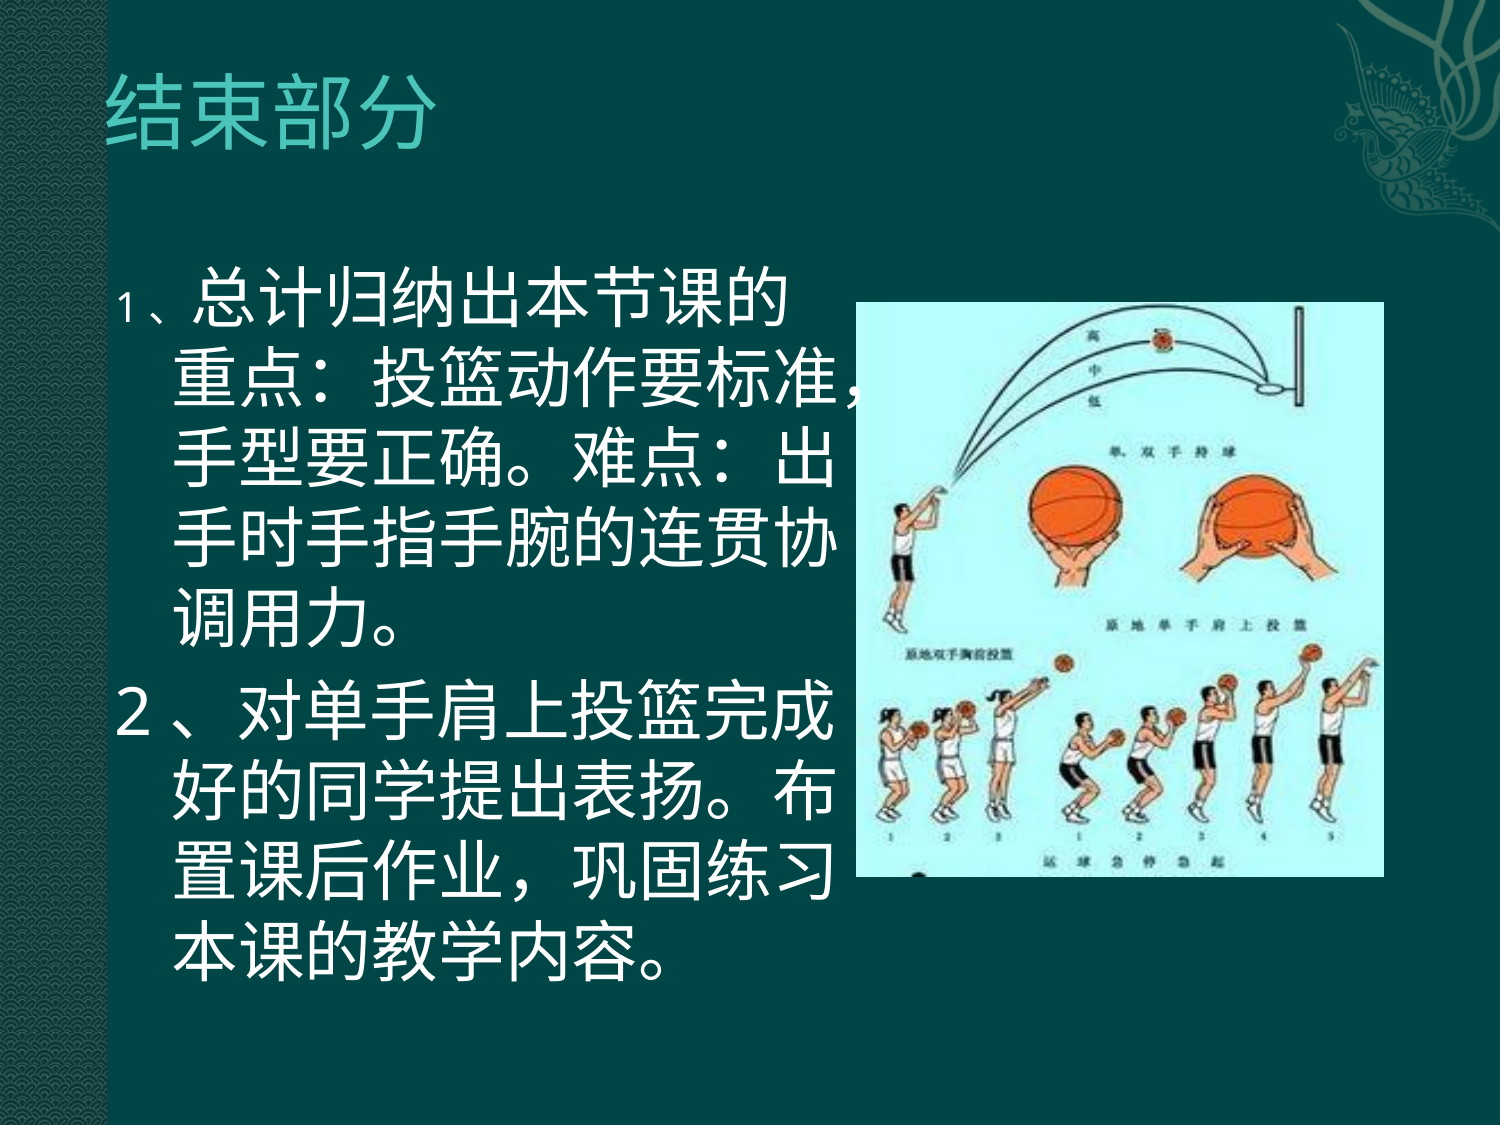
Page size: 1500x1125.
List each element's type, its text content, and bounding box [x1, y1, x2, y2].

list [855, 302, 1385, 878]
title 结束部分 [88, 45, 575, 176]
list 1、总计归纳出本节课的重点：投篮动作要标准，手型要正确。难点：出手时手指手腕的连贯协调用力。 2、对单手肩上投篮完成好的同学提出表扬。布置课后作业，巩固练习本课的教学内容。 [100, 184, 870, 1014]
picture [0, 0, 108, 1125]
